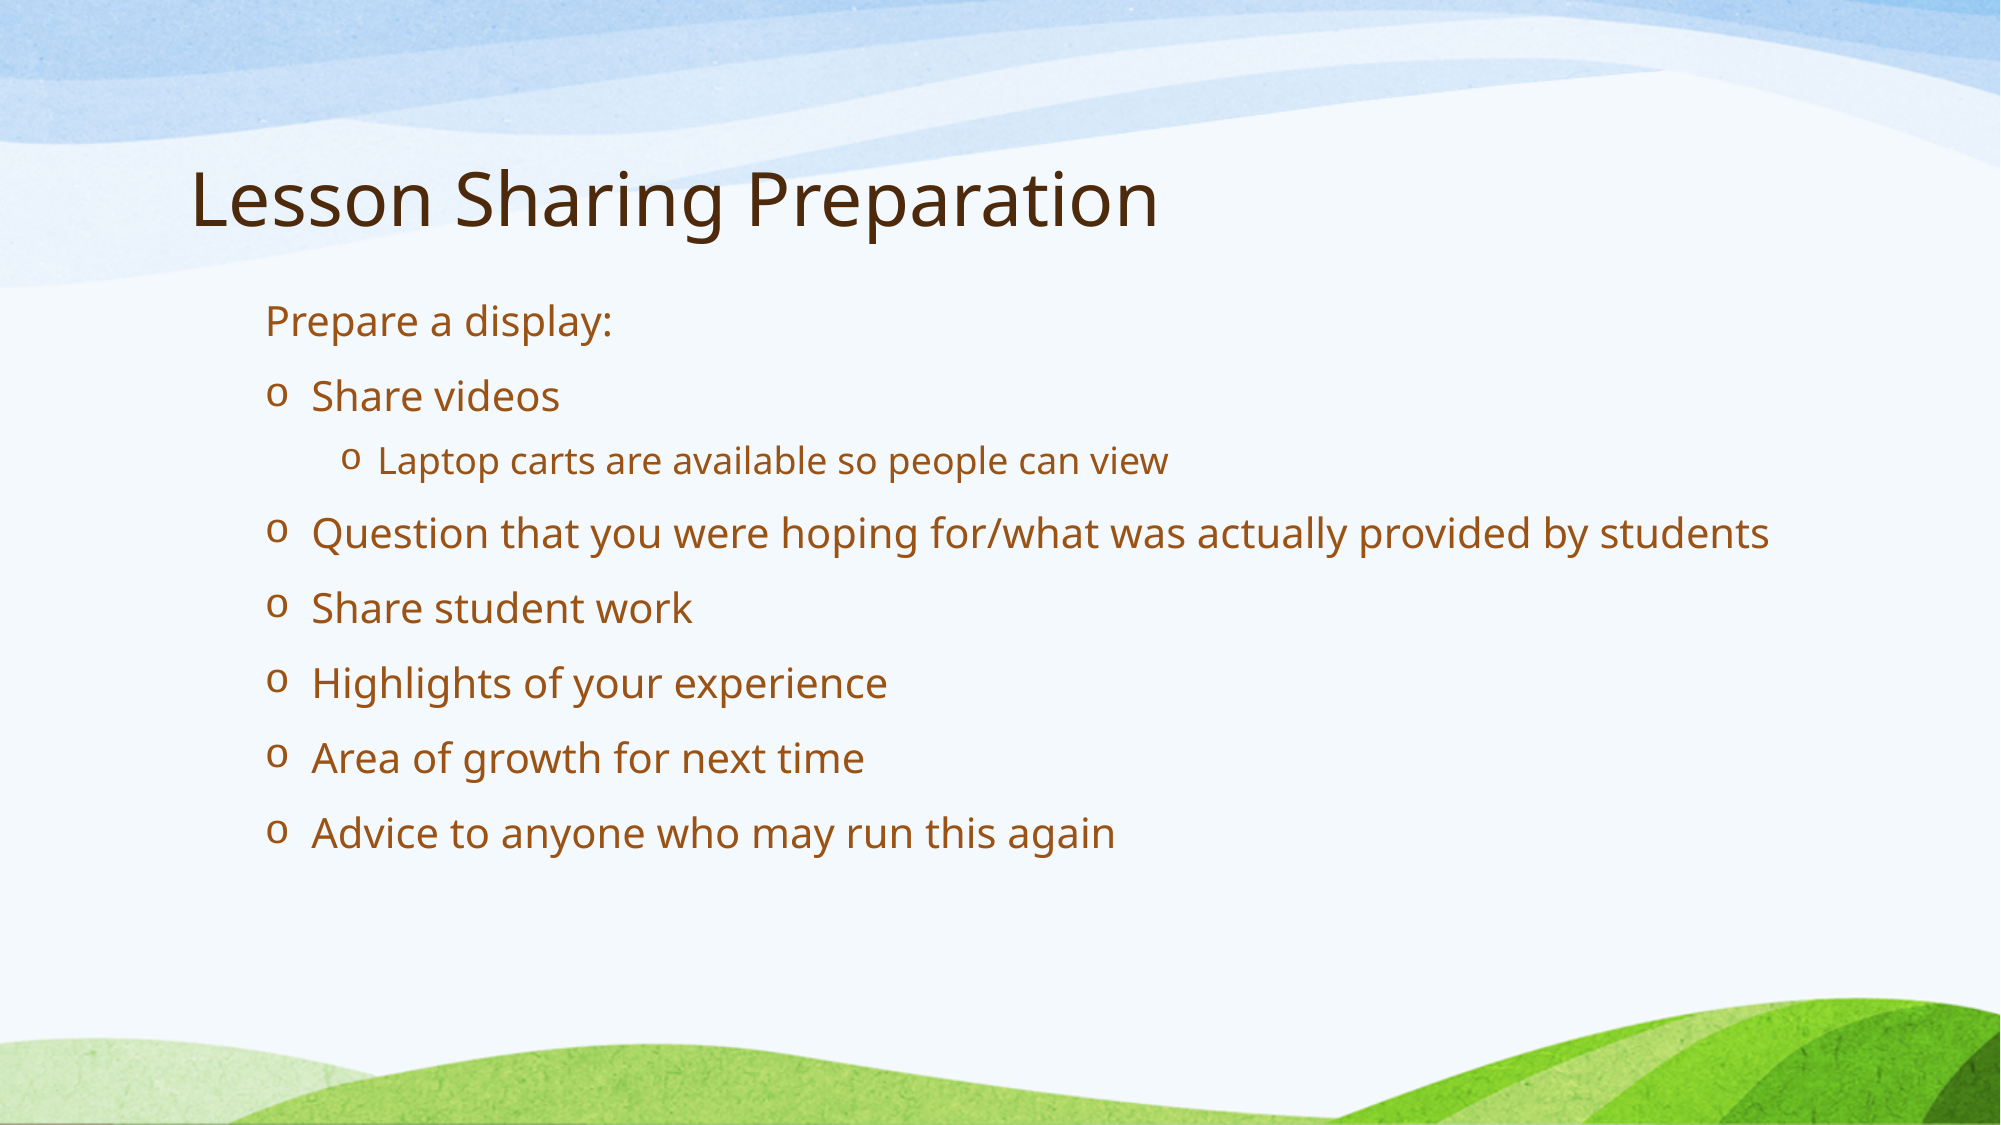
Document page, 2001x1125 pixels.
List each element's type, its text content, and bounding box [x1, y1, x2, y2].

picture [0, 0, 2001, 1125]
title Lesson Sharing Preparation [174, 50, 1825, 250]
list Prepare a display: Share videos Laptop carts are available so people can view Question that you were hoping for/what was actually provided by students Share student work Highlights of your experience Area of growth for next time Advice to anyone who may run this again [174, 287, 1825, 982]
